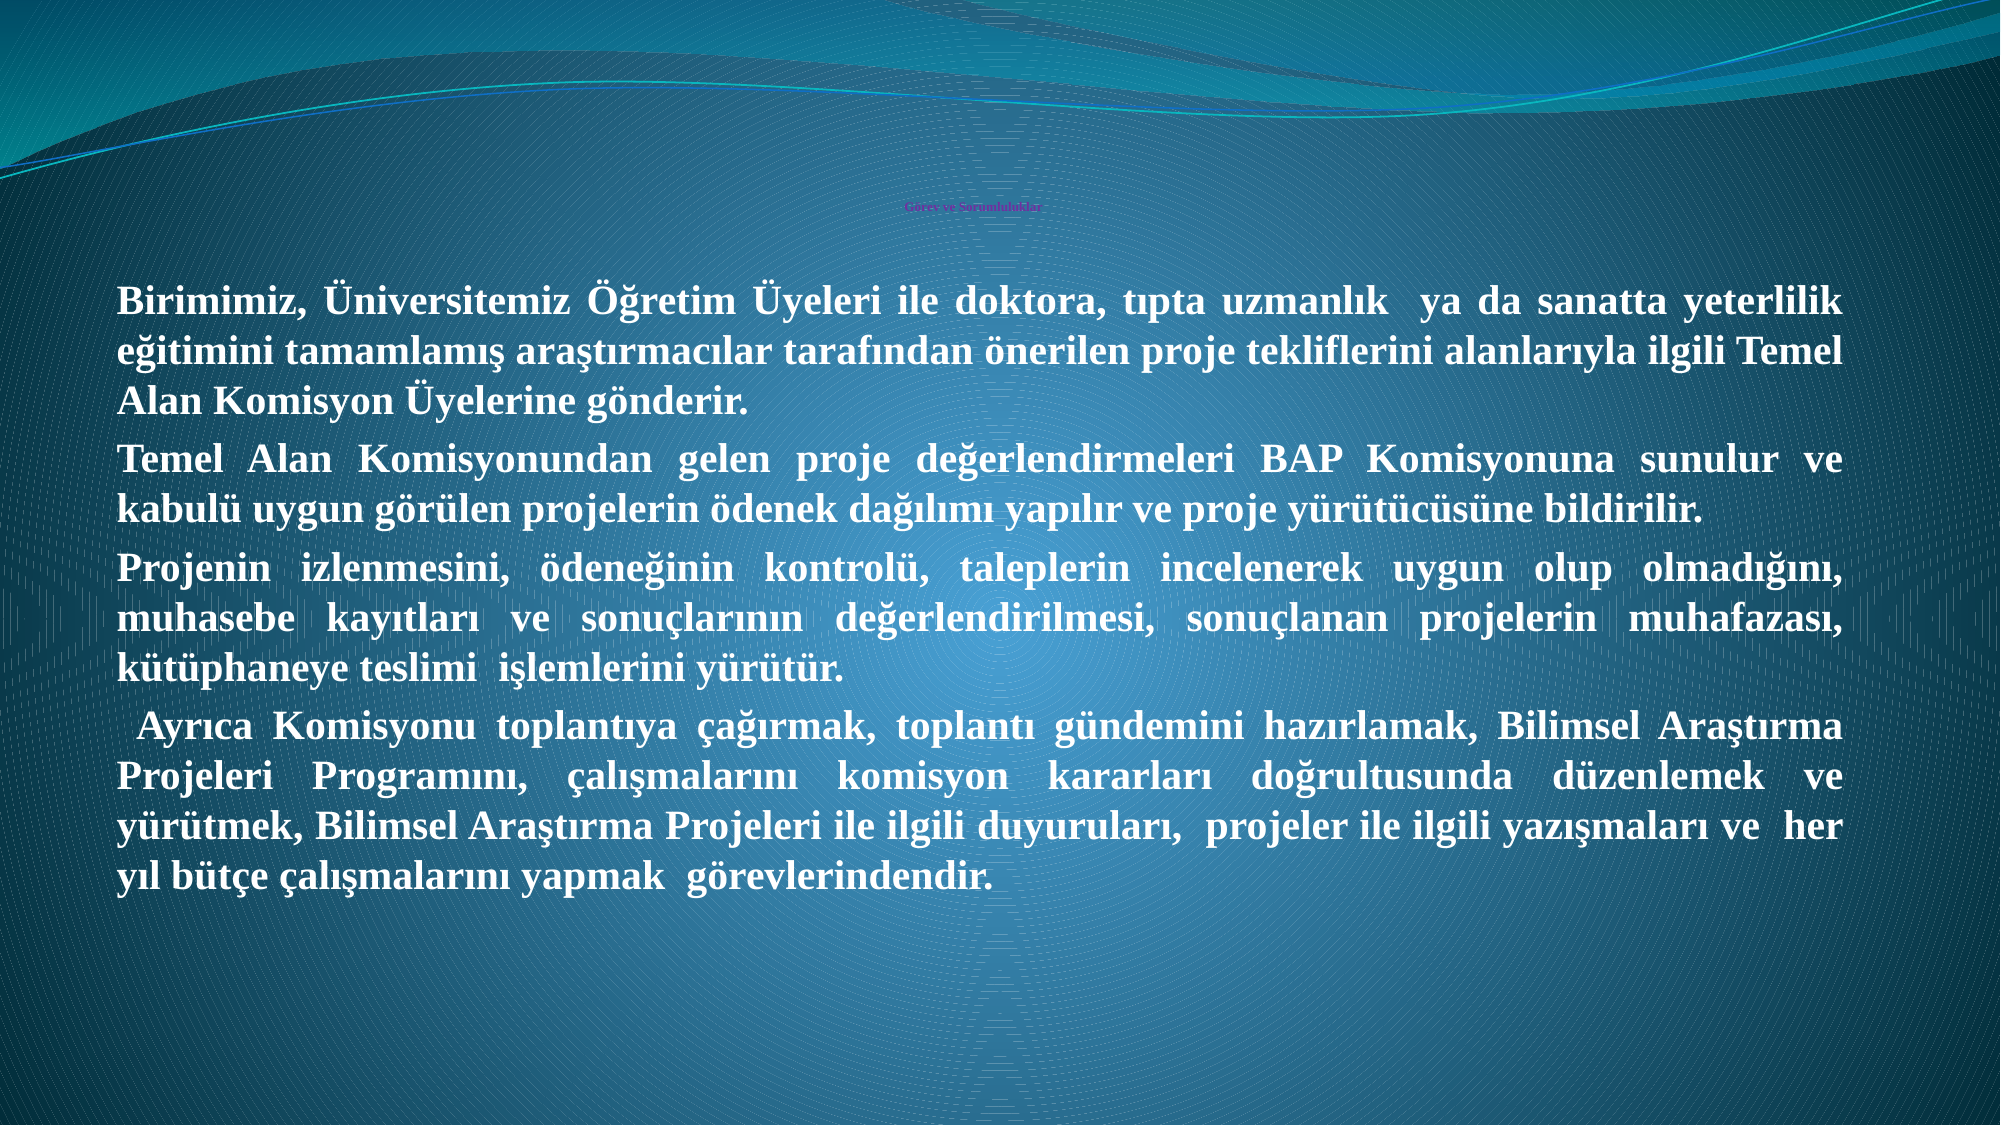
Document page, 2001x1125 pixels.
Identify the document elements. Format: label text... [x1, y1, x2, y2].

subtitle Birimimiz, Üniversitemiz Öğretim Üyeleri ile doktora, tıpta uzmanlık ya da sanatta yeterlilik eğitimini tamamlamış araştırmacılar tarafından önerilen proje tekliflerini alanlarıyla ilgili Temel Alan Komisyon Üyelerine gönderir. Temel Alan Komisyonundan gelen proje değerlendirmeleri BAP Komisyonuna sunulur ve kabulü uygun görülen projelerin ödenek dağılımı yapılır ve proje yürütücüsüne bildirilir. Projenin izlenmesini, ödeneğinin kontrolü, taleplerin incelenerek uygun olup olmadığını, muhasebe kayıtları ve sonuçlarının değerlendirilmesi, sonuçlanan projelerin muhafazası, kütüphaneye teslimi işlemlerini yürütür. Ayrıca Komisyonu toplantıya çağırmak, toplantı gündemini hazırlamak, Bilimsel Araştırma Projeleri Programını, çalışmalarını komisyon kararları doğrultusunda düzenlemek ve yürütmek, Bilimsel Araştırma Projeleri ile ilgili duyuruları, projeler ile ilgili yazışmaları ve her yıl bütçe çalışmalarını yapmak görevlerindendir. [116, 265, 1855, 1052]
title Görev ve Sorumluluklar [116, 69, 1834, 214]
